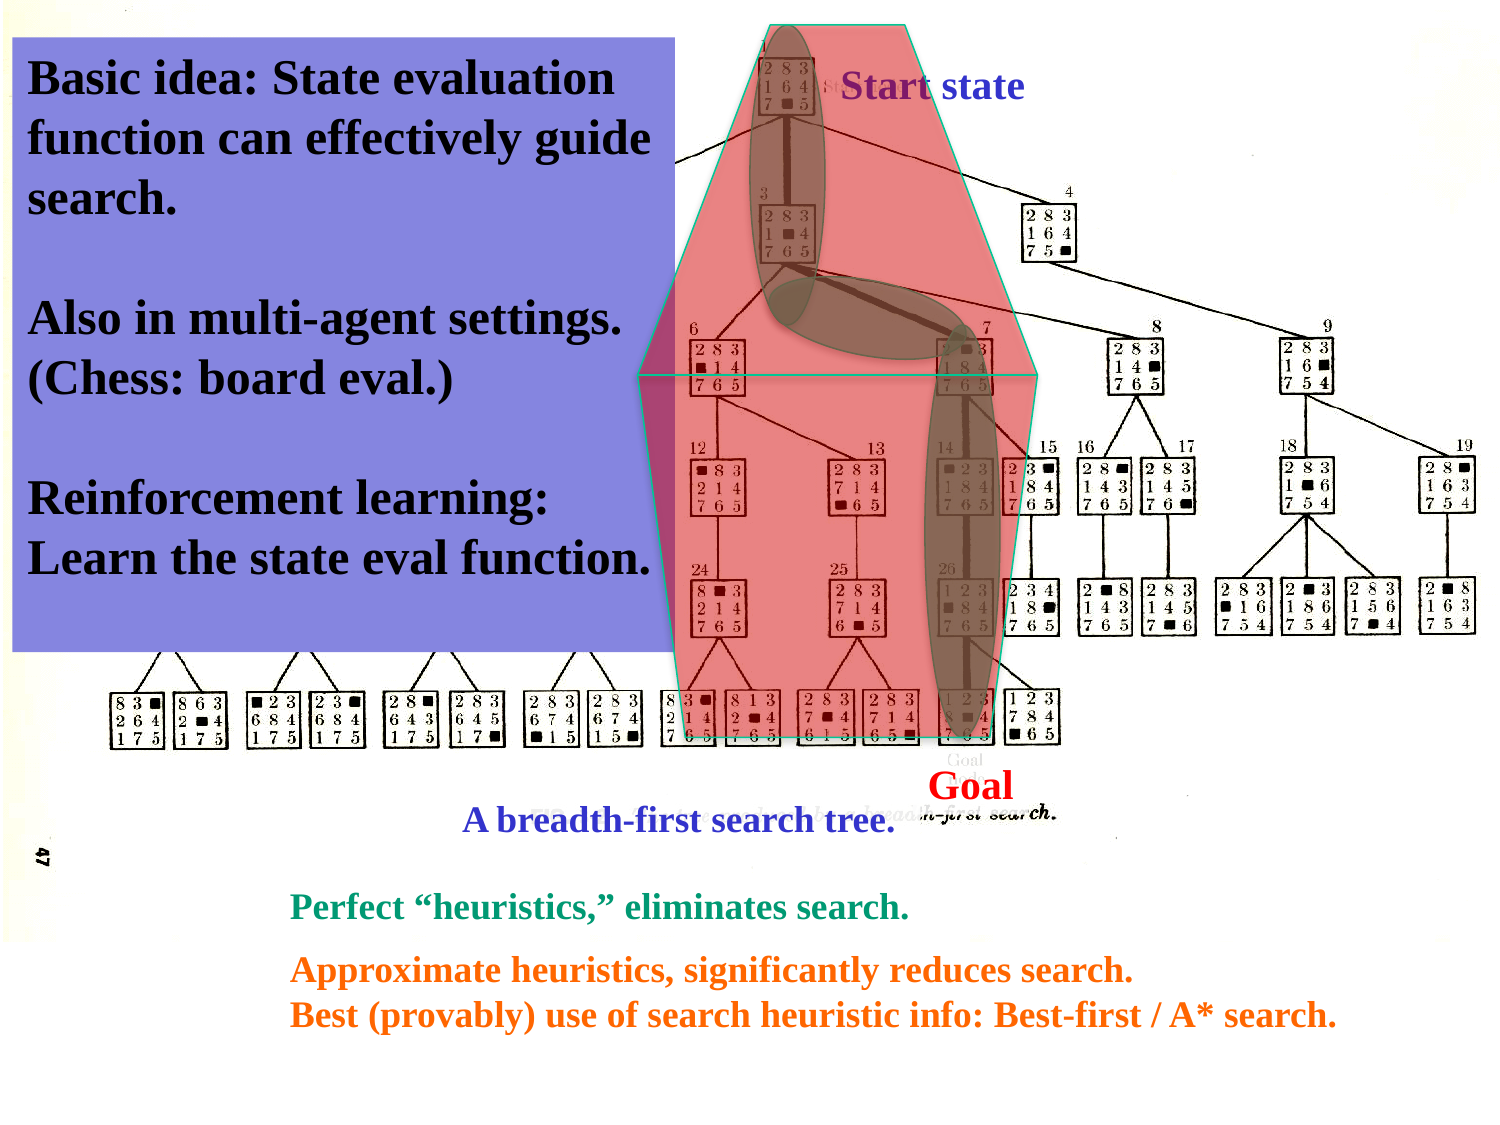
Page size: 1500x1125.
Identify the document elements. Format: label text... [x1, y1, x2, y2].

text_box Approximate heuristics, significantly reduces search. Best (provably) use of search heuristic info: Best-first / A* search. [274, 949, 1400, 1043]
picture [3, 0, 1500, 942]
